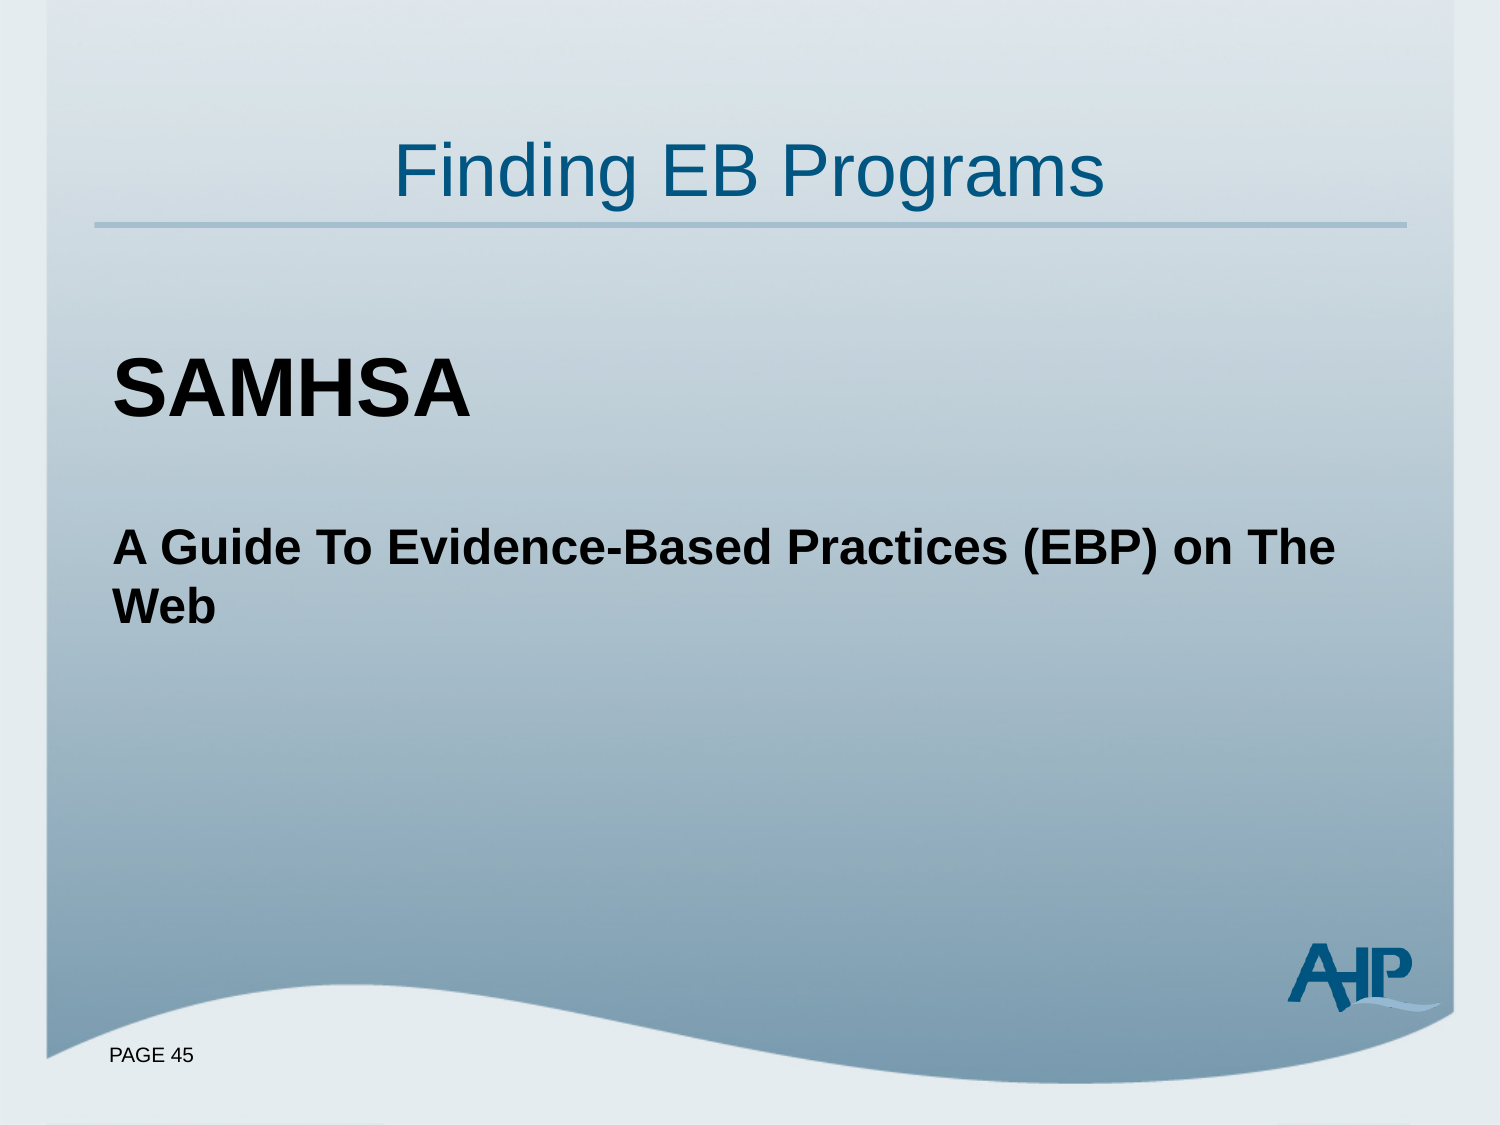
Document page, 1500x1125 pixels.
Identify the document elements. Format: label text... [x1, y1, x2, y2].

picture [0, 0, 1500, 1125]
title Finding EB Programs [75, 13, 1425, 212]
list SAMHSA A Guide To Evidence-Based Practices (EBP) on The Web [112, 375, 1394, 998]
